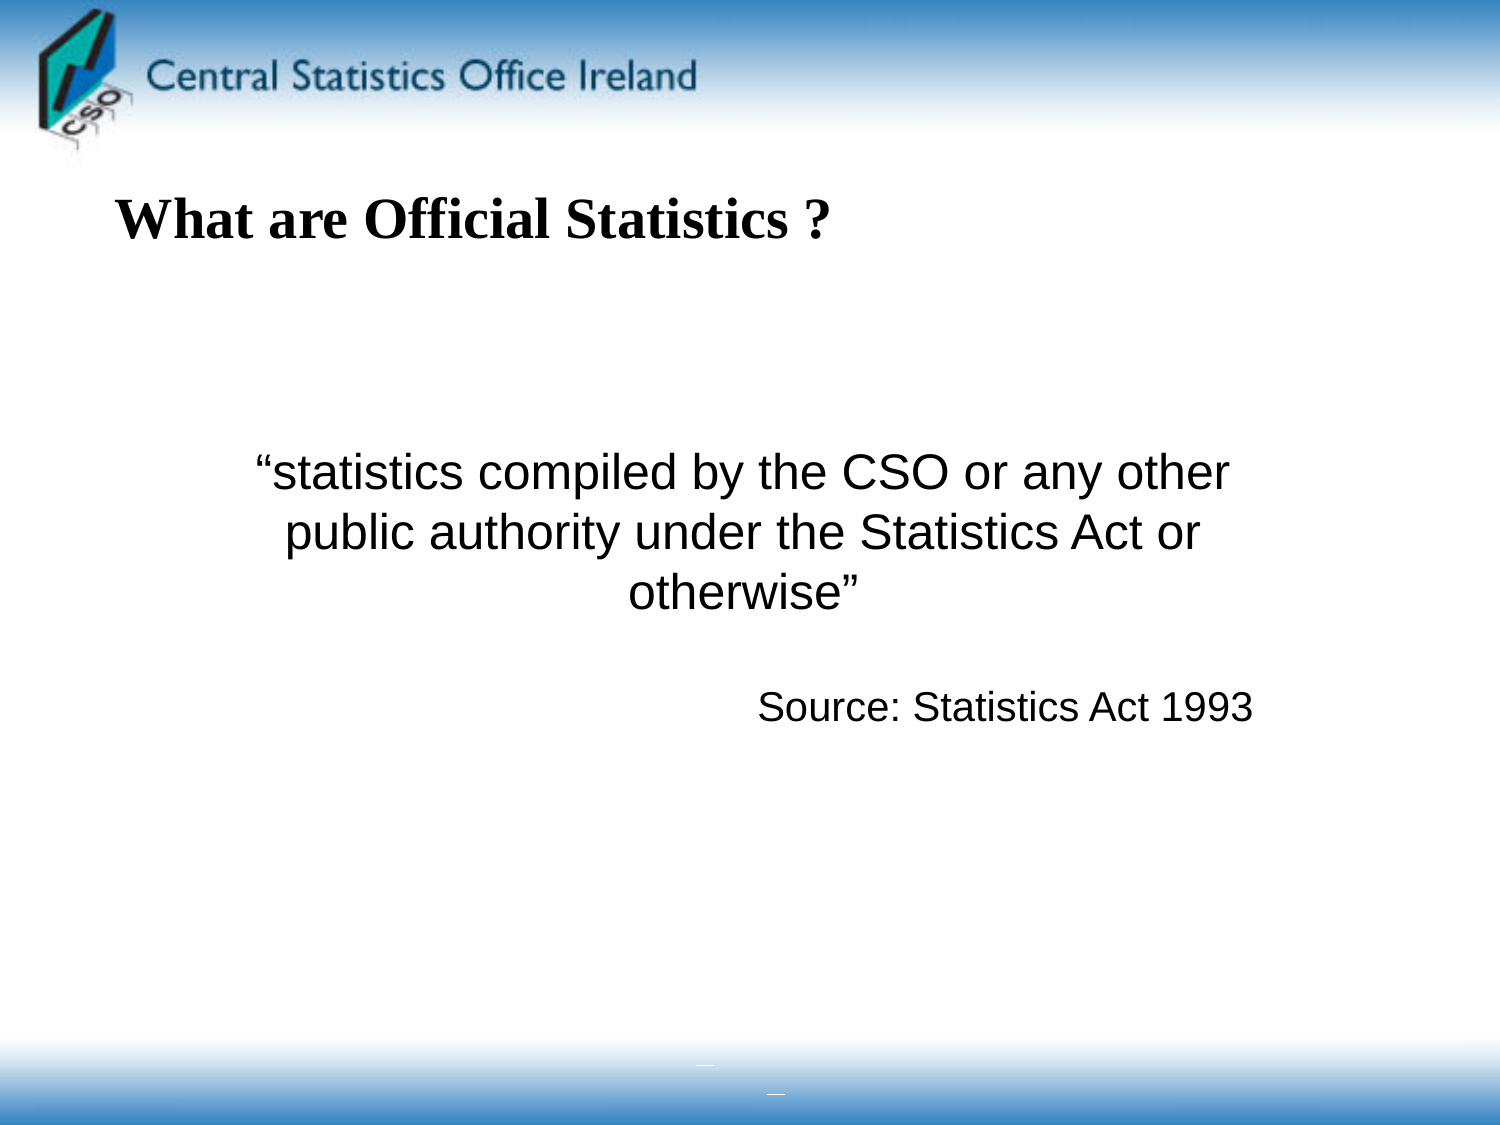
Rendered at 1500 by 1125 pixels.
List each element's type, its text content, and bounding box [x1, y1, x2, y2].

subtitle “statistics compiled by the CSO or any other public authority under the Statistics Act or otherwise” Source: Statistics Act 1993 [218, 432, 1269, 831]
picture [0, 0, 1500, 169]
picture [0, 1012, 1500, 1125]
title What are Official Statistics ? [100, 172, 1376, 315]
